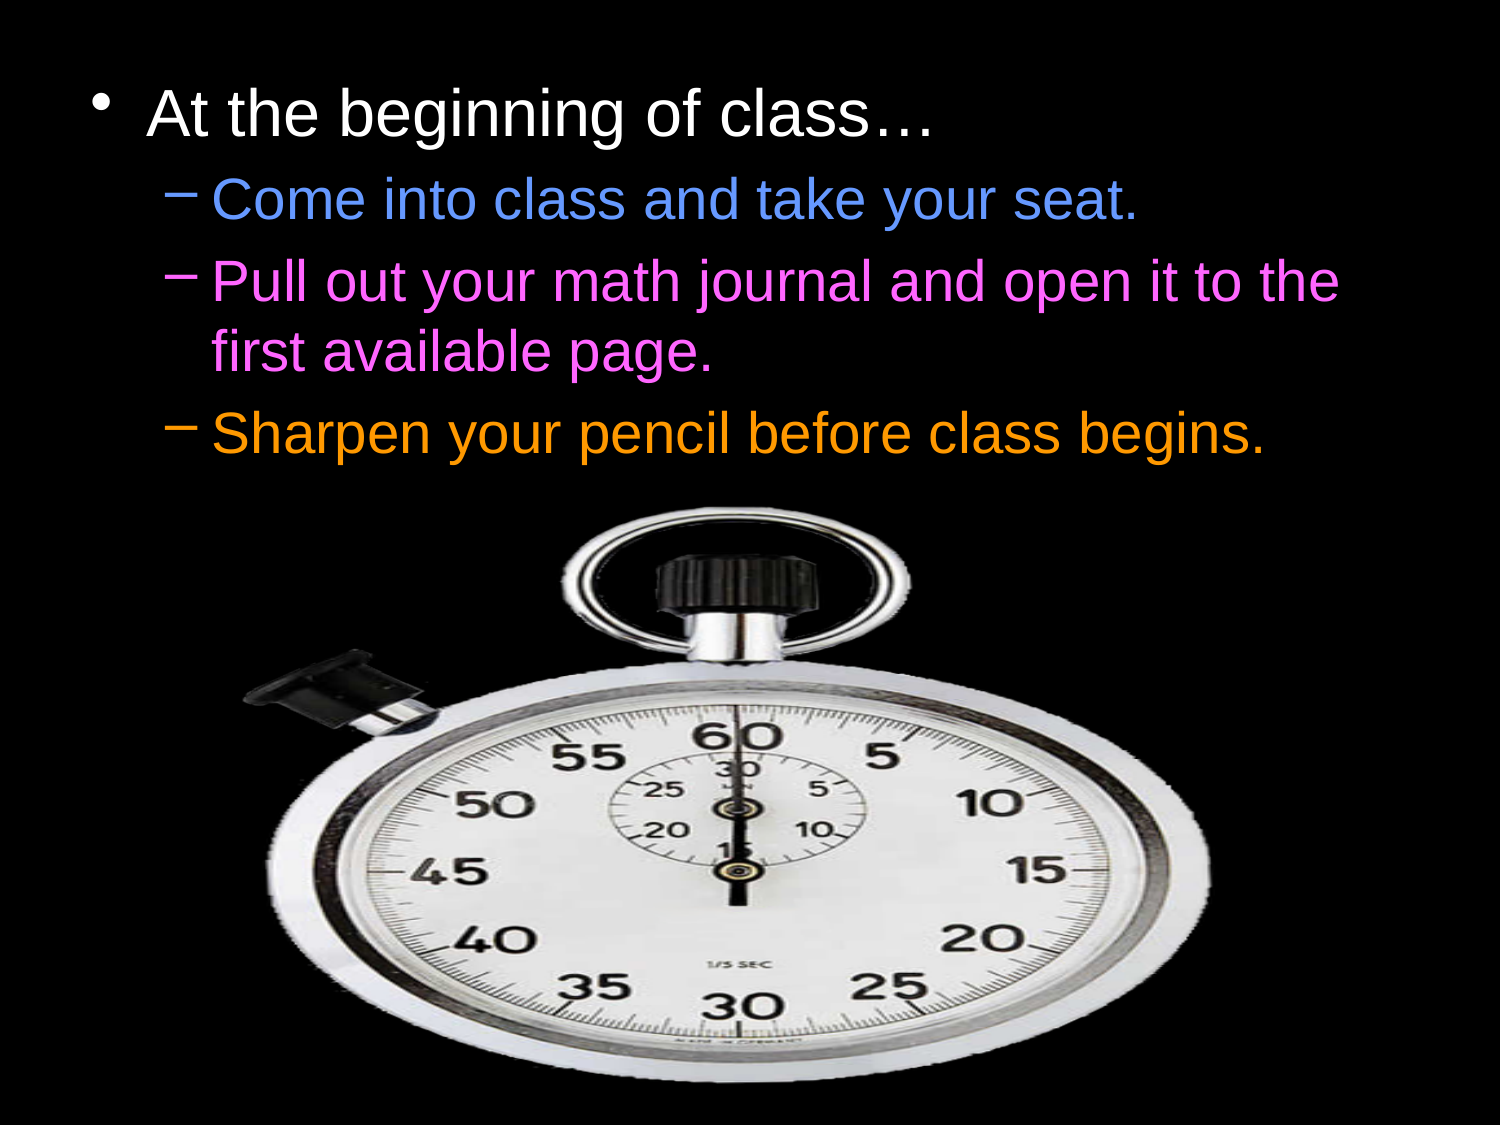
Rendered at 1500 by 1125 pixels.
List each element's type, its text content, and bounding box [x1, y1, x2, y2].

list At the beginning of class… Come into class and take your seat. Pull out your math journal and open it to the first available page. Sharpen your pencil before class begins. [74, 62, 1426, 1006]
picture [74, 499, 1401, 1088]
